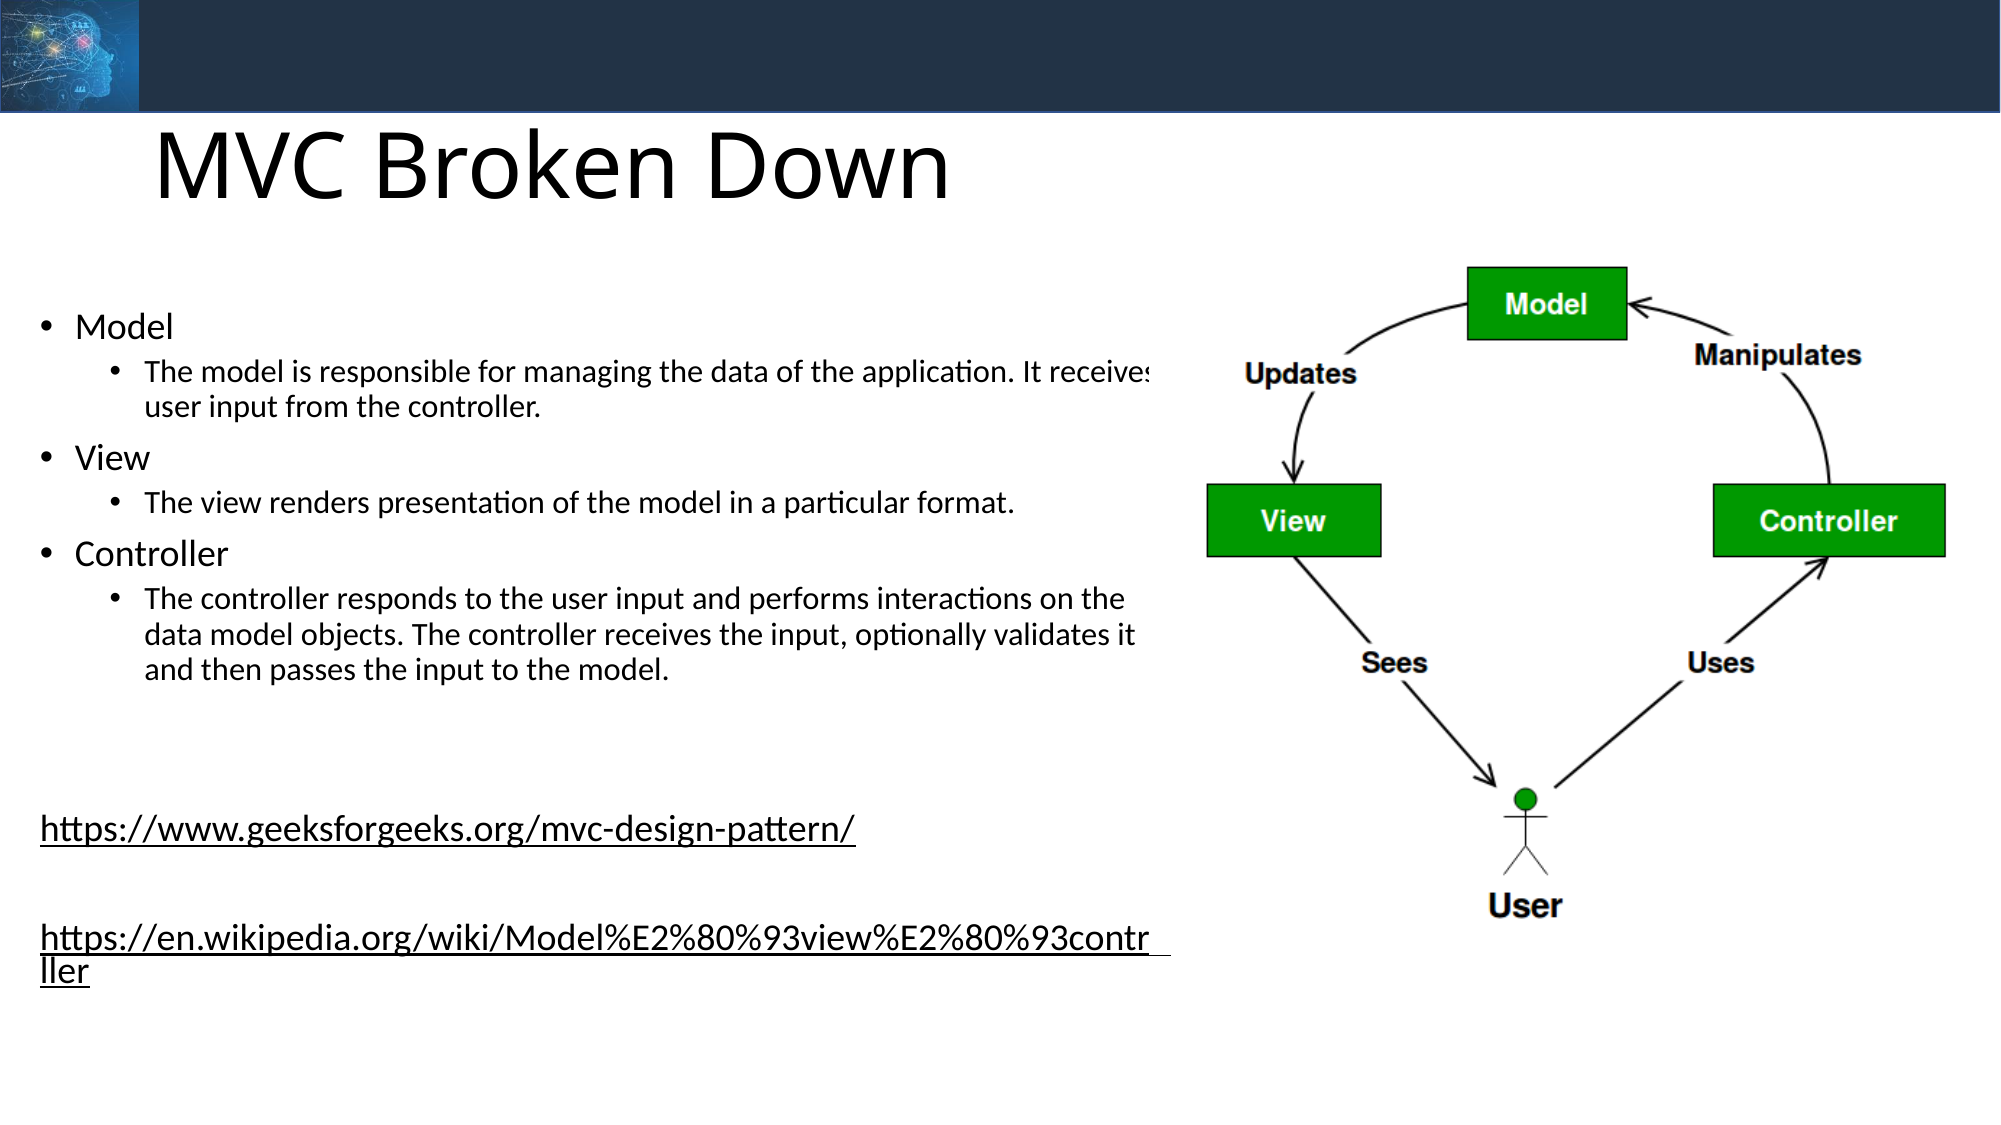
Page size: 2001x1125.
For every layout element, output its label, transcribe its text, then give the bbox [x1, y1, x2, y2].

title MVC Broken Down [137, 59, 1863, 278]
picture [2, 0, 139, 111]
picture [1149, 238, 1975, 955]
list Model The model is responsible for managing the data of the application. It receives user input from the controller. View The view renders presentation of the model in a particular format. Controller The controller responds to the user input and performs interactions on the data model objects. The controller receives the input, optionally validates it and then passes the input to the model. https://www.geeksforgeeks.org/mvc-design-pattern/ https://en.wikipedia.org/wiki/Model%E2%80%93view%E2%80%93controller [24, 299, 1188, 1014]
